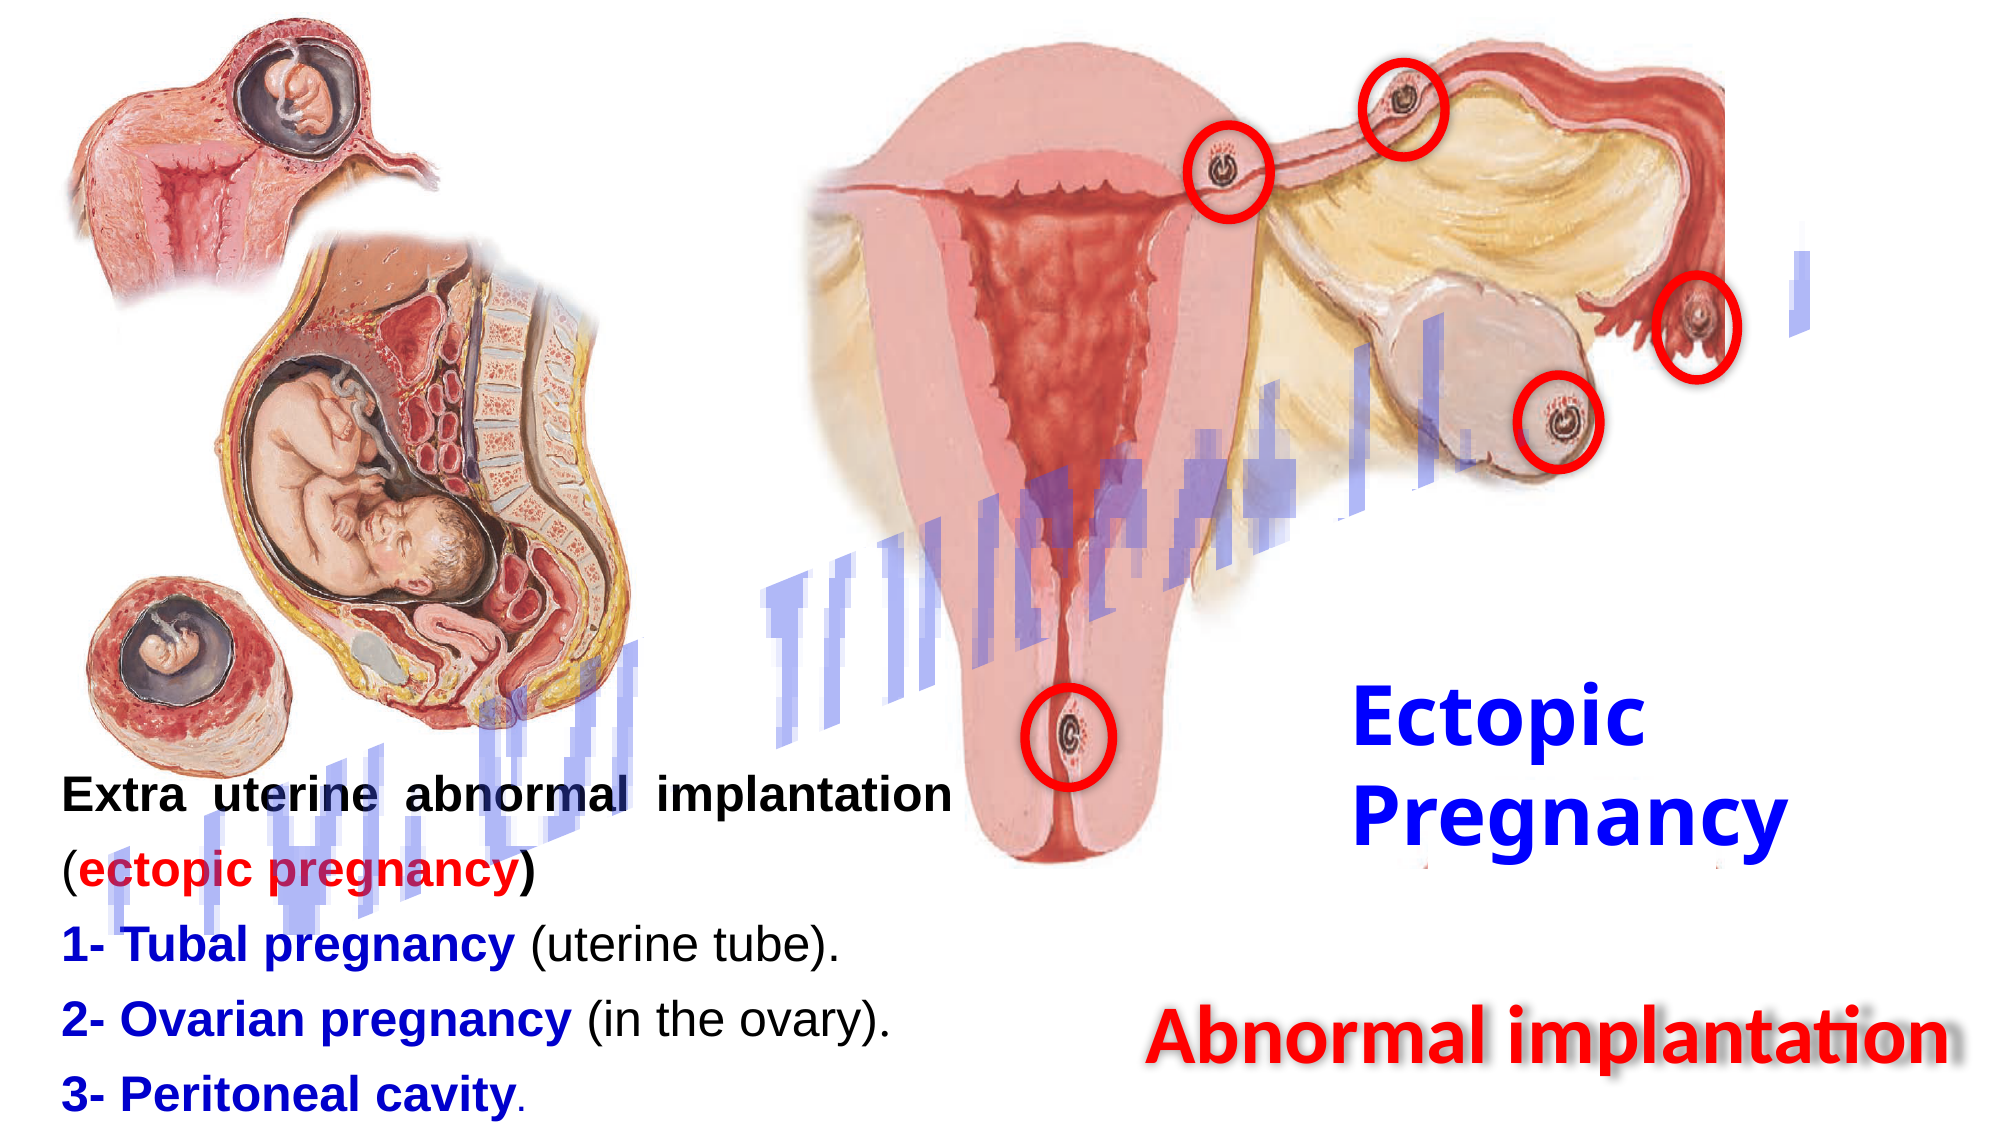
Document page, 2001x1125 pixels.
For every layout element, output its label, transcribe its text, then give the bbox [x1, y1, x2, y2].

text_box Extra uterine abnormal implantation (ectopic pregnancy) 1- Tubal pregnancy (uterine tube). 2- Ovarian pregnancy (in the ovary). 3- Peritoneal cavity. [0, 738, 969, 1125]
text_box Abnormal implantation [1123, 973, 1974, 1070]
text_box Ectopic Pregnancy [1730, 655, 2000, 870]
picture [55, 12, 637, 783]
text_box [788, 16, 1726, 878]
text_box [1730, 130, 1945, 365]
text_box [38, 578, 783, 1027]
